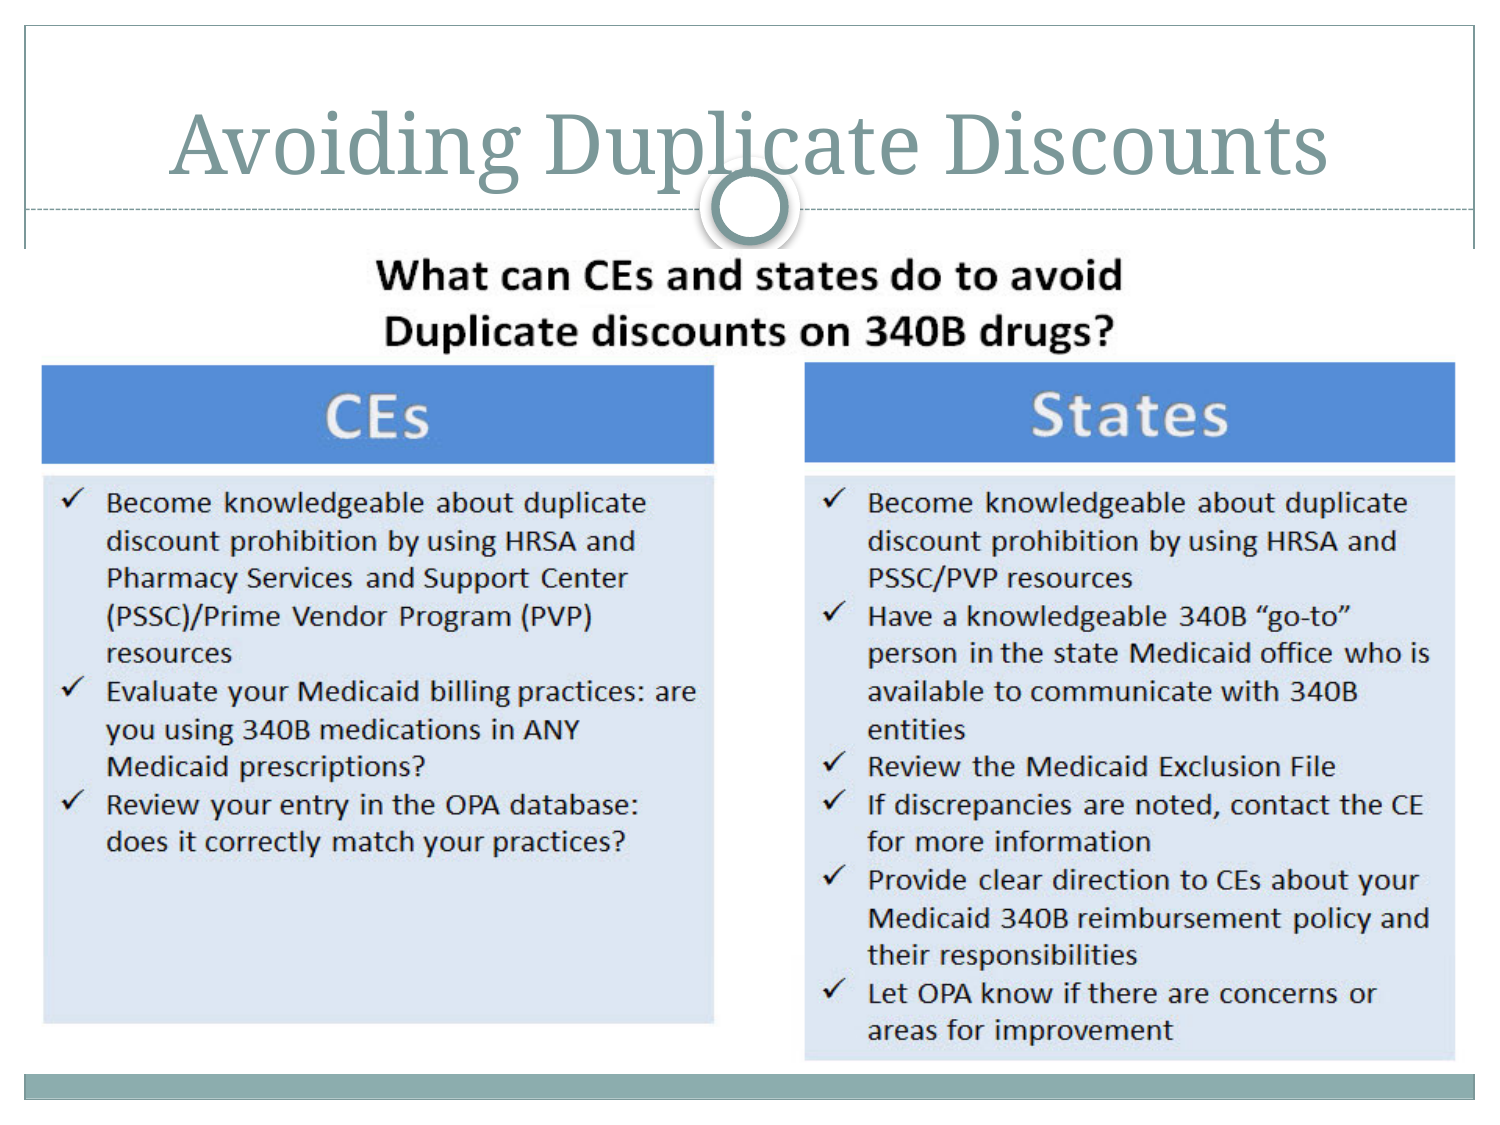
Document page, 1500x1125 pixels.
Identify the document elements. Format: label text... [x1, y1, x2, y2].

title Avoiding Duplicate Discounts [75, 45, 1425, 199]
picture [17, 249, 1483, 1074]
